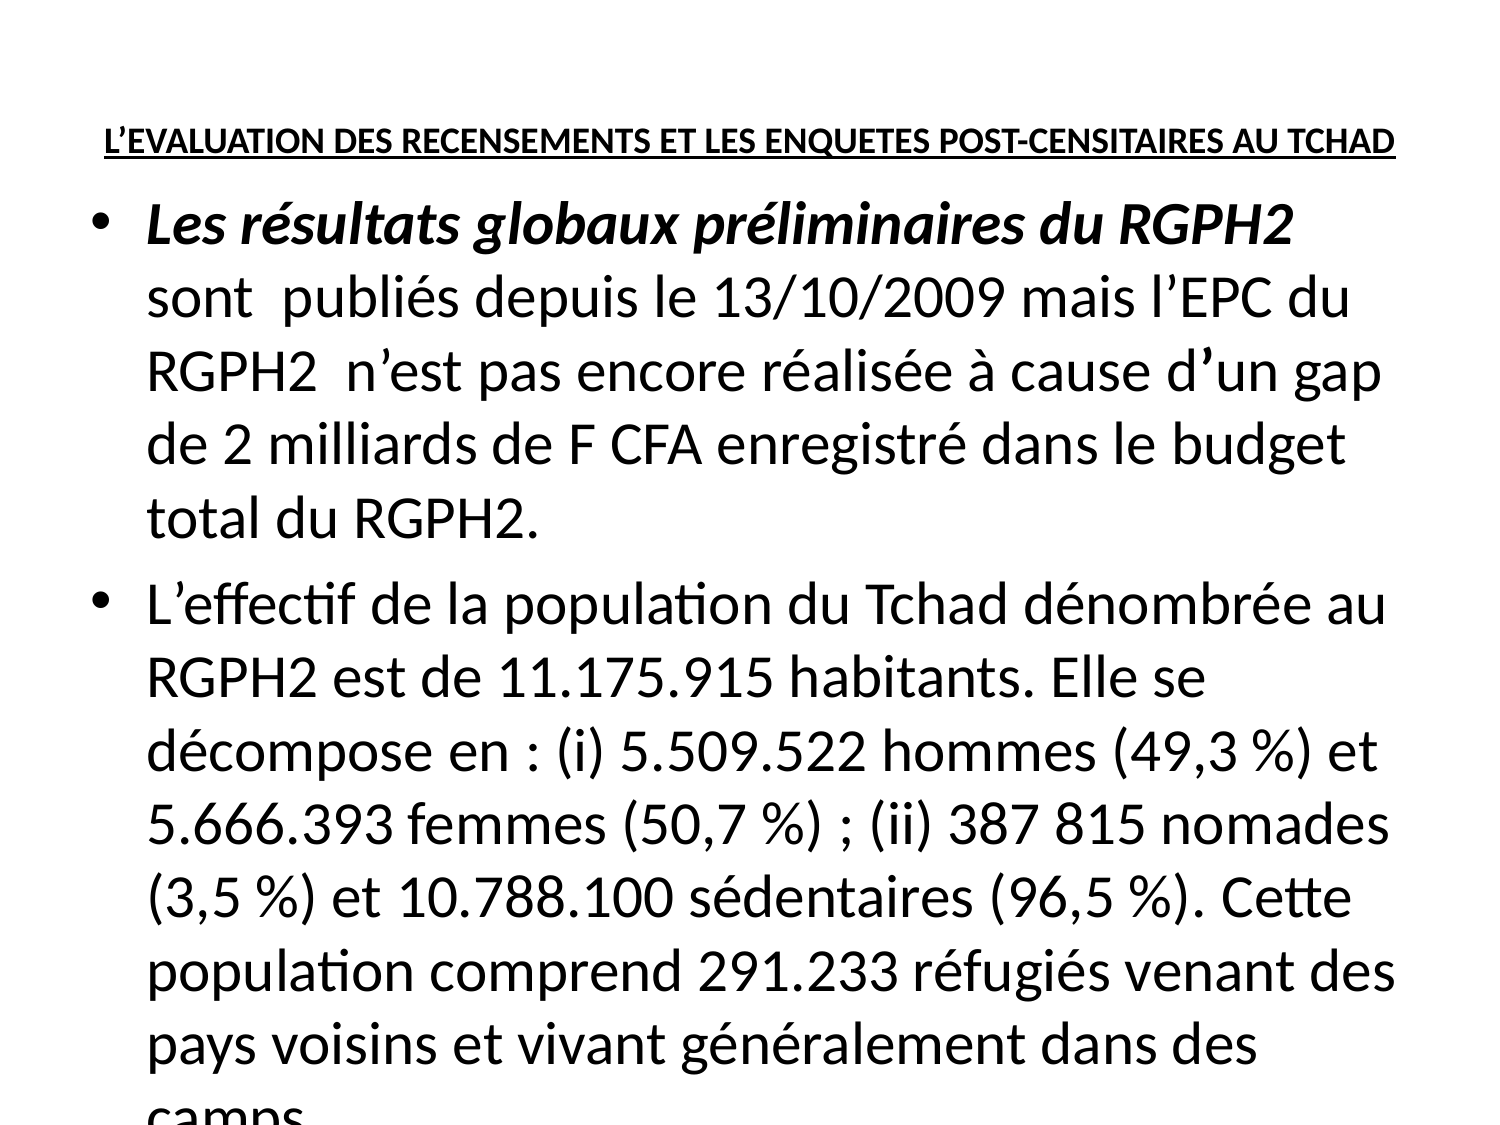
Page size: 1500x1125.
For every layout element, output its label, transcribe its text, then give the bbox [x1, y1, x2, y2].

list Les résultats globaux préliminaires du RGPH2 sont publiés depuis le 13/10/2009 mais l’EPC du RGPH2 n’est pas encore réalisée à cause d’un gap de 2 milliards de F CFA enregistré dans le budget total du RGPH2. L’effectif de la population du Tchad dénombrée au RGPH2 est de 11.175.915 habitants. Elle se décompose en : (i) 5.509.522 hommes (49,3 %) et 5.666.393 femmes (50,7 %) ; (ii) 387 815 nomades (3,5 %) et 10.788.100 sédentaires (96,5 %). Cette population comprend 291.233 réfugiés venant des pays voisins et vivant généralement dans des camps. [75, 175, 1425, 961]
title L’EVALUATION DES RECENSEmENTS ET LES ENQUETES POST-CENSITAIRES AU TCHAD [75, 45, 1425, 175]
